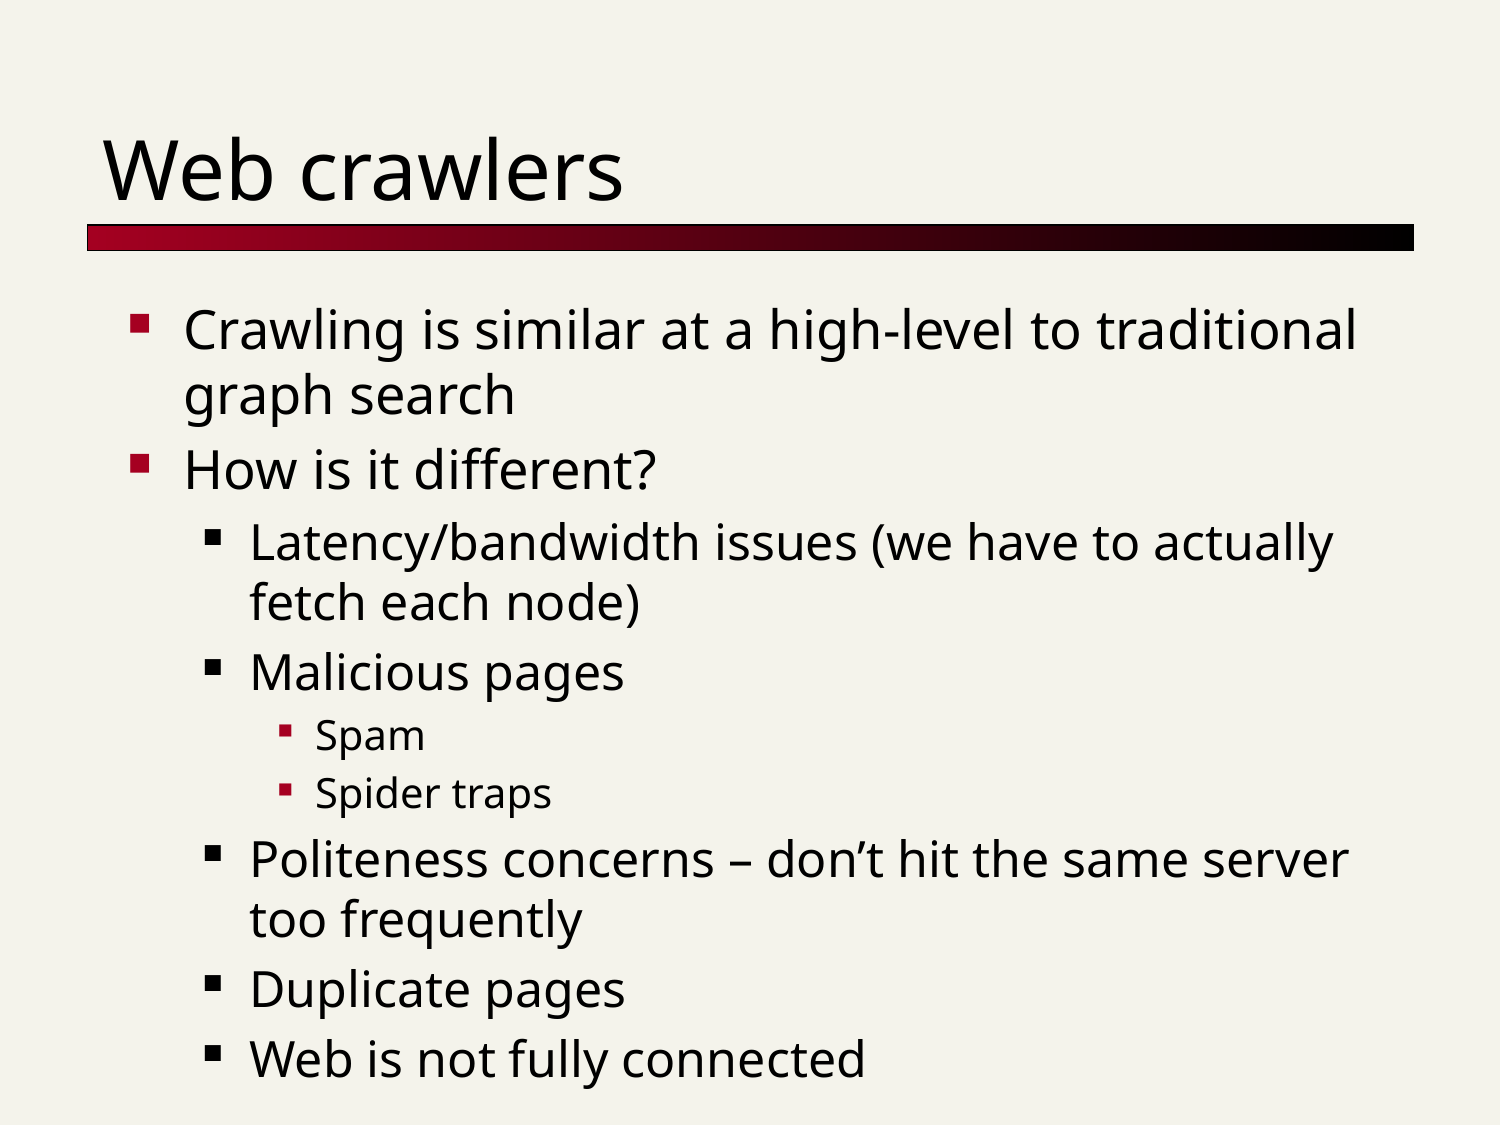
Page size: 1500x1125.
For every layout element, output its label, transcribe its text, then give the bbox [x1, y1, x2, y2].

list Crawling is similar at a high-level to traditional graph search How is it different? Latency/bandwidth issues (we have to actually fetch each node) Malicious pages Spam Spider traps Politeness concerns – don’t hit the same server too frequently Duplicate pages Web is not fully connected [112, 287, 1388, 1088]
title Web crawlers [87, 62, 1413, 226]
